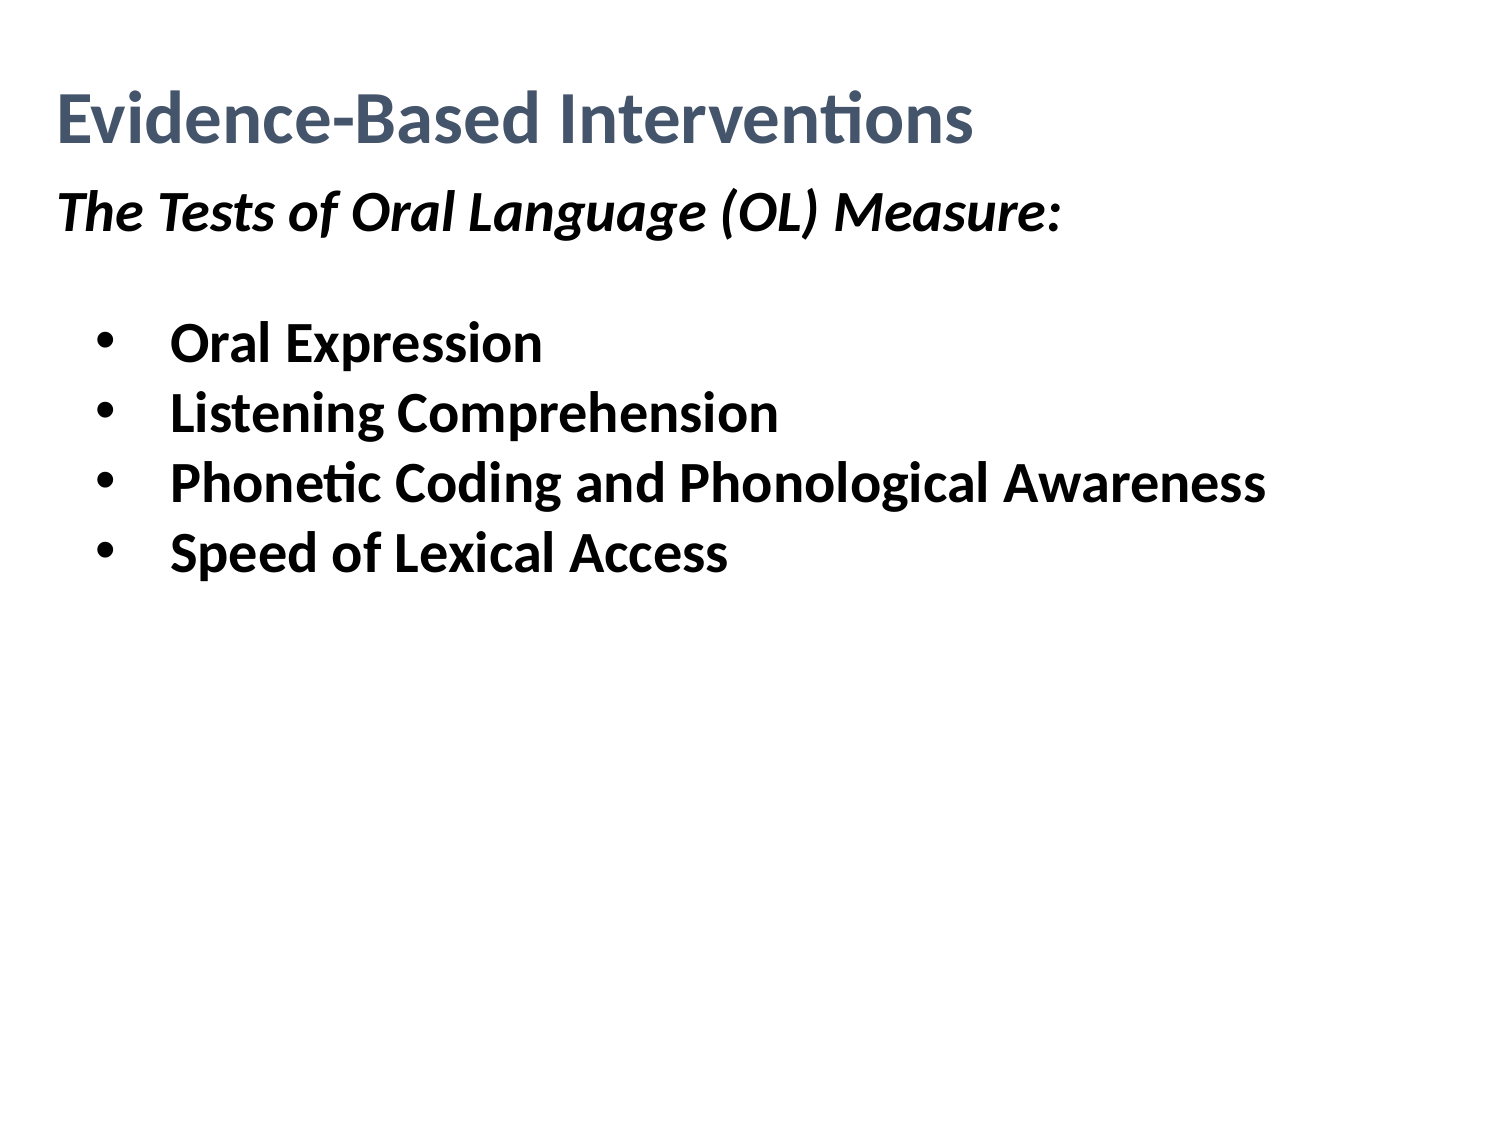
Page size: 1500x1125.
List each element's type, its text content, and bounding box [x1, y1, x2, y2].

text_box Evidence-Based Interventions [55, 60, 1406, 156]
text_box The Tests of Oral Language (OL) Measure: [56, 165, 1446, 303]
text_box Oral Expression Listening Comprehension Phonetic Coding and Phonological Awareness Speed of Lexical Access [80, 296, 1500, 592]
